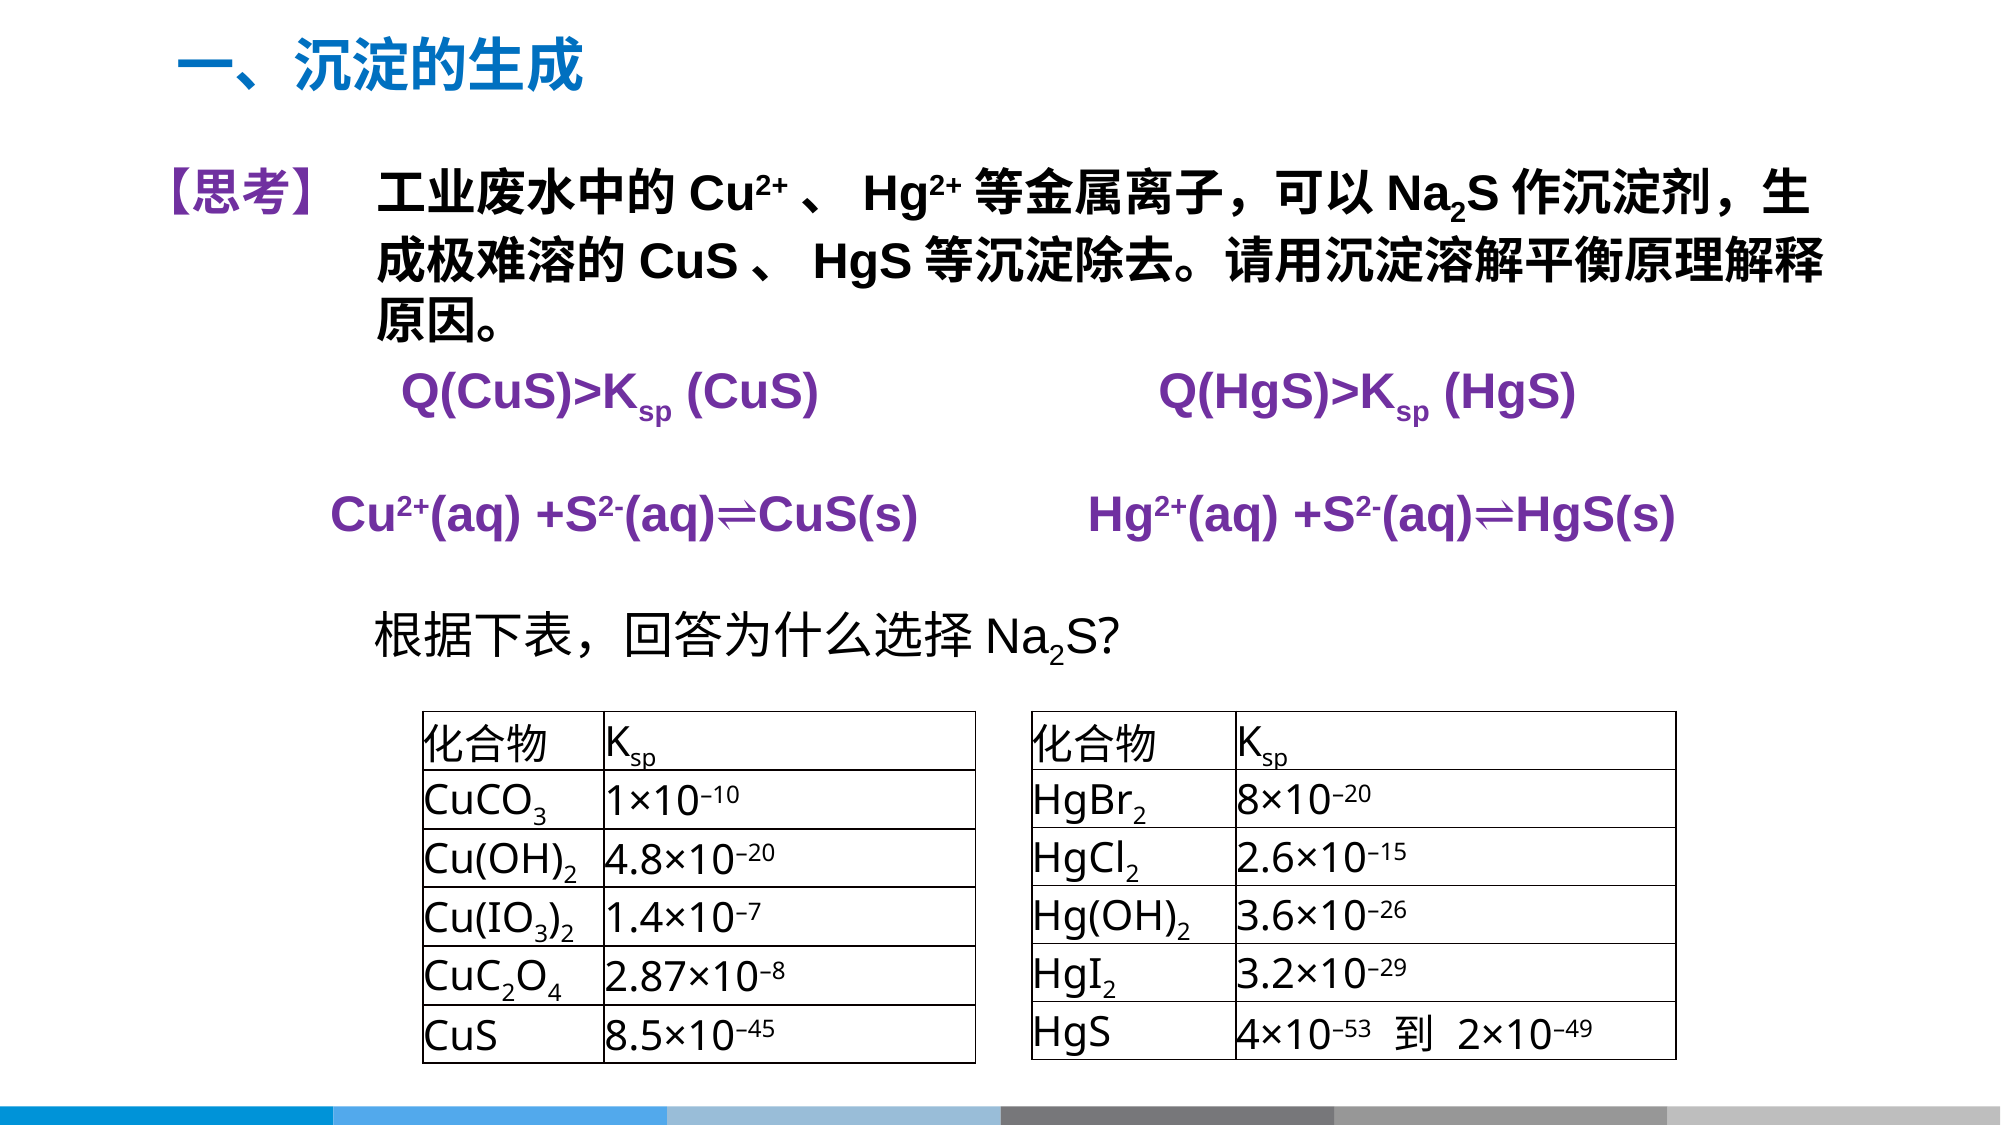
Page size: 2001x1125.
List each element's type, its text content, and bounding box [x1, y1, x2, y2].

table_header Ksp [605, 712, 975, 769]
table_header 化合物 [424, 712, 603, 769]
table_header 化合物 [1033, 712, 1235, 769]
text_box Hg2+(aq) +S2-(aq)⇌HgS(s) [1072, 473, 1725, 549]
table_header Ksp [1237, 712, 1675, 769]
table_cell Cu(OH)2 [424, 830, 603, 886]
text_box Q(HgS)>Ksp (HgS) [1143, 351, 1652, 435]
table_cell 4.8×10–20 [605, 830, 975, 886]
table_cell 4×10–53 到 2×10–49 [1237, 1002, 1675, 1059]
table_cell 1.4×10–7 [605, 888, 975, 945]
table_cell HgBr2 [1033, 770, 1235, 827]
table_cell CuCO3 [424, 771, 603, 828]
table_cell 2.6×10–15 [1237, 828, 1675, 885]
text_box 一、沉淀的生成 [161, 21, 600, 106]
table_cell 2.87×10–8 [605, 947, 975, 1004]
table_cell 1×10–10 [605, 771, 975, 828]
text_box Q(CuS)>Ksp (CuS) [385, 351, 895, 435]
text_box 【思考】 [126, 153, 357, 228]
table_cell HgCl2 [1033, 828, 1235, 885]
table_cell 8.5×10–45 [605, 1006, 975, 1062]
table_cell HgI2 [1033, 944, 1235, 1001]
text_box 根据下表，回答为什么选择Na2S? [358, 595, 1376, 679]
table_cell 3.6×10–26 [1237, 886, 1675, 943]
table_cell Hg(OH)2 [1033, 886, 1235, 943]
table_cell 8×10–20 [1237, 770, 1675, 827]
text_box Cu2+(aq) +S2-(aq)⇌CuS(s) [315, 473, 968, 549]
table_cell 3.2×10–29 [1237, 944, 1675, 1001]
table_cell CuS [424, 1006, 603, 1062]
text_box 工业废水中的Cu2+、Hg2+等金属离子，可以Na2S作沉淀剂，生成极难溶的CuS、HgS等沉淀除去。请用沉淀溶解平衡原理解释原因。 [362, 153, 1875, 356]
table_cell Cu(IO3)2 [424, 888, 603, 945]
table_cell HgS [1033, 1002, 1235, 1059]
table_cell CuC2O4 [424, 947, 603, 1004]
